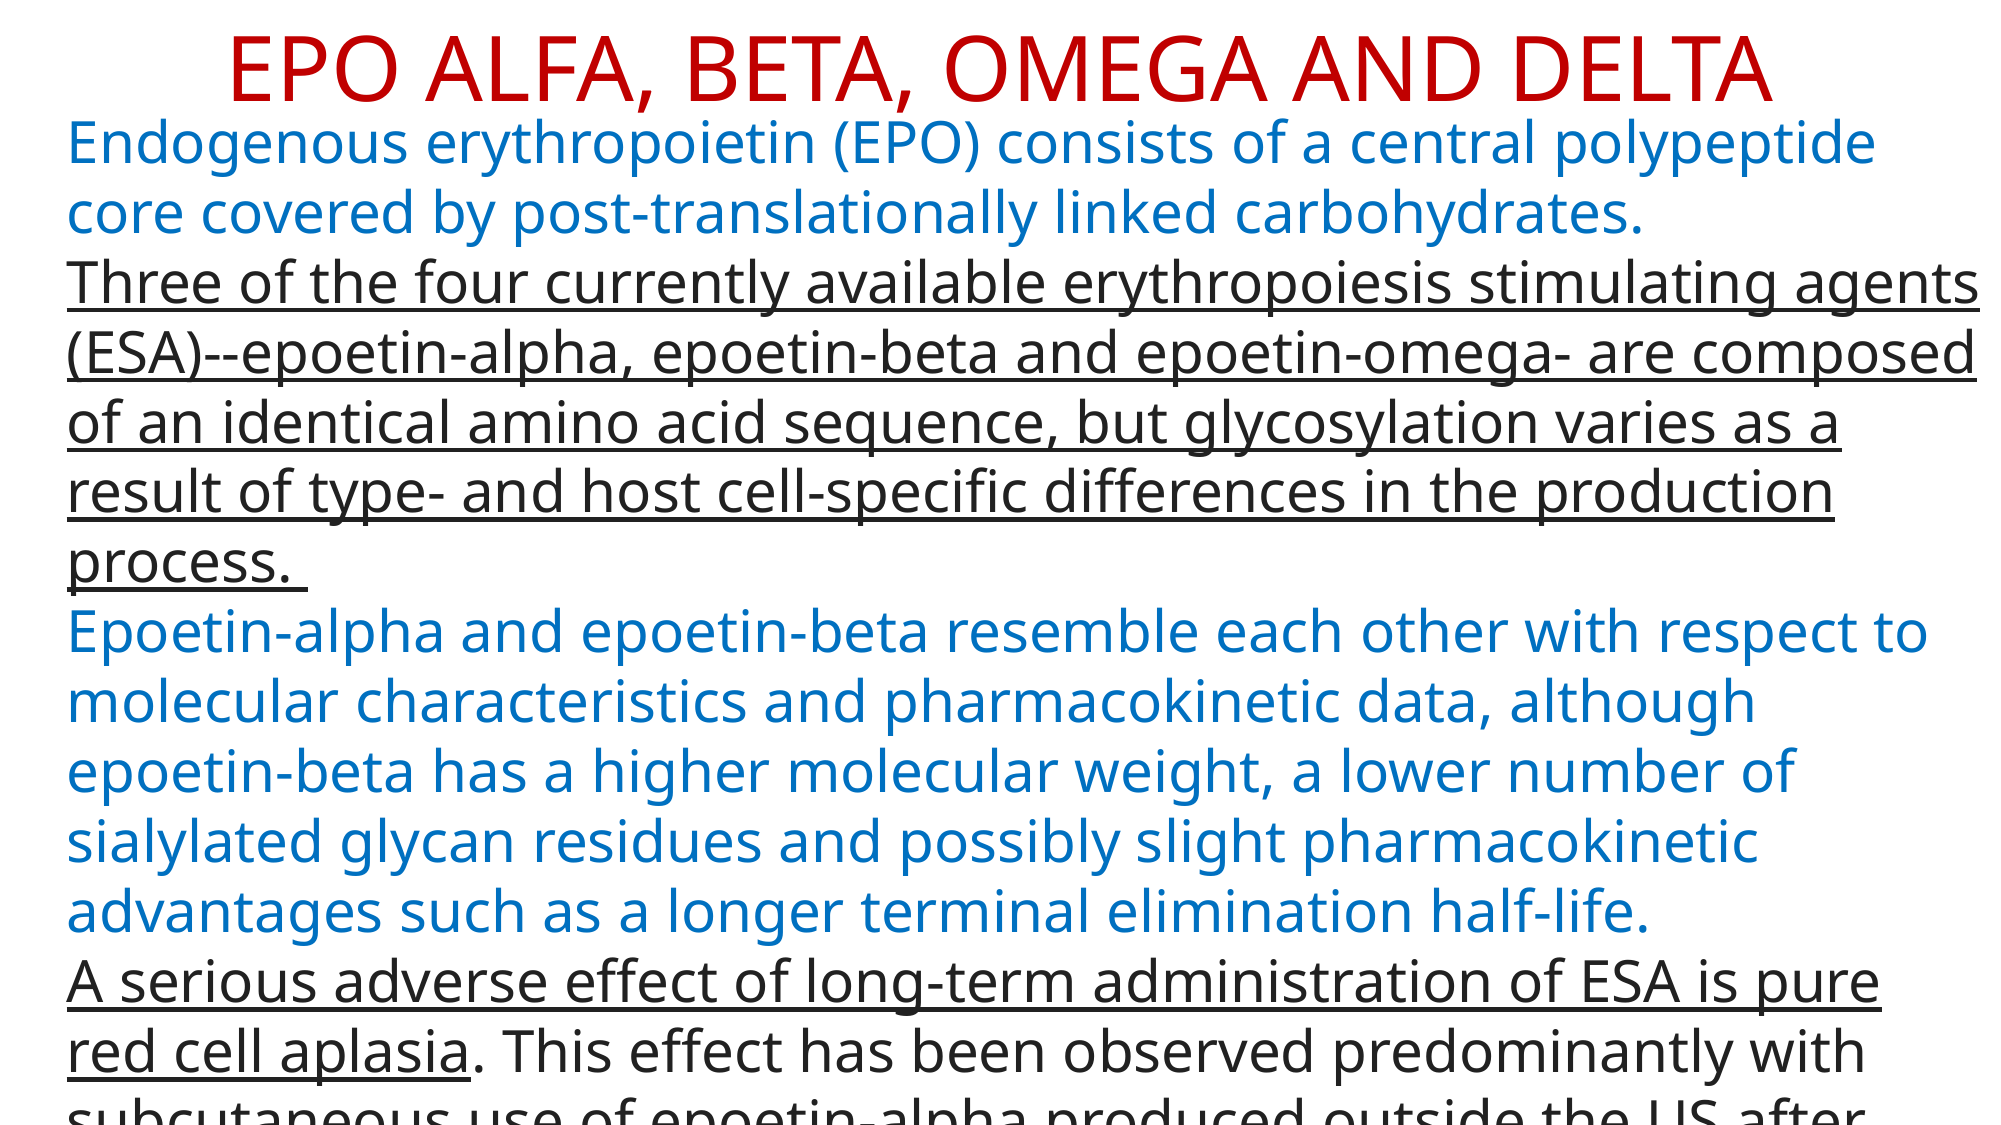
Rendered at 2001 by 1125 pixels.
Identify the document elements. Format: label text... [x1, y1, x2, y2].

text_box Endogenous erythropoietin (EPO) consists of a central polypeptide core covered by post-translationally linked carbohydrates. Three of the four currently available erythropoiesis stimulating agents (ESA)--epoetin-alpha, epoetin-beta and epoetin-omega- are composed of an identical amino acid sequence, but glycosylation varies as a result of type- and host cell-specific differences in the production process. Epoetin-alpha and epoetin-beta resemble each other with respect to molecular characteristics and pharmacokinetic data, although epoetin-beta has a higher molecular weight, a lower number of sialylated glycan residues and possibly slight pharmacokinetic advantages such as a longer terminal elimination half-life. A serious adverse effect of long-term administration of ESA is pure red cell aplasia. This effect has been observed predominantly with subcutaneous use of epoetin-alpha produced outside the US after albumin was removed from the formulation. [51, 97, 2000, 1125]
title EPO ALFA, BETA, OMEGA AND DELTA [137, 15, 1863, 97]
